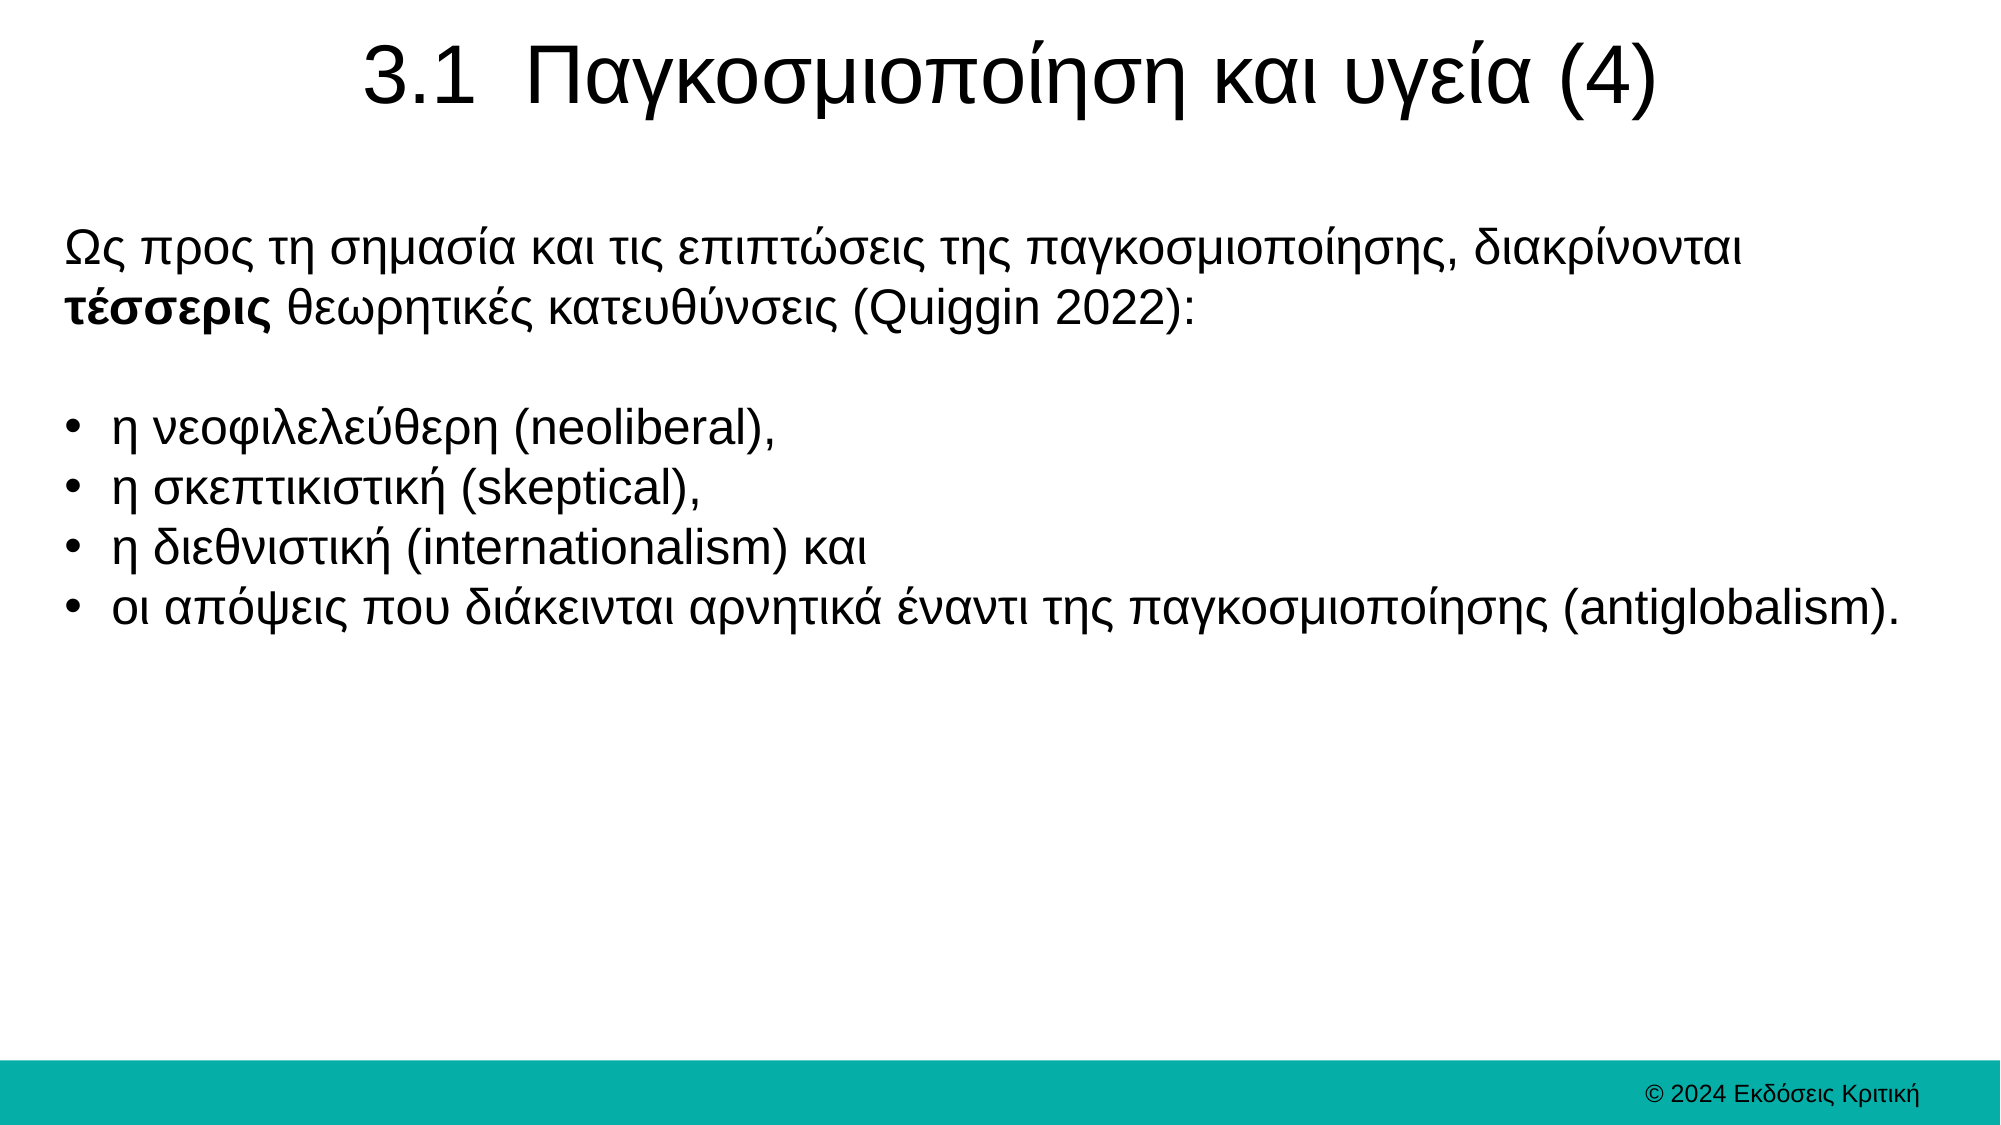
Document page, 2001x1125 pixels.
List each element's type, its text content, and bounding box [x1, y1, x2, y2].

text_box © 2024 Εκδόσεις Κριτική [1630, 1070, 2000, 1115]
title 3.1 Παγκοσμιοποίηση και υγεία (4) [99, 9, 1923, 130]
text_box [0, 1059, 2000, 1125]
text_box Ως προς τη σημασία και τις επιπτώσεις της παγκοσμιοποίησης, διακρίνονται τέσσερις θεωρητικές κατευθύνσεις (Quiggin 2022): η νεοφιλελεύθερη (neoliberal), η σκεπτικιστική (skeptical), η διεθνιστική (internationalism) και οι απόψεις που διάκεινται αρνητικά έναντι της παγκοσμιοποίησης (antiglobalism). [49, 207, 1951, 643]
